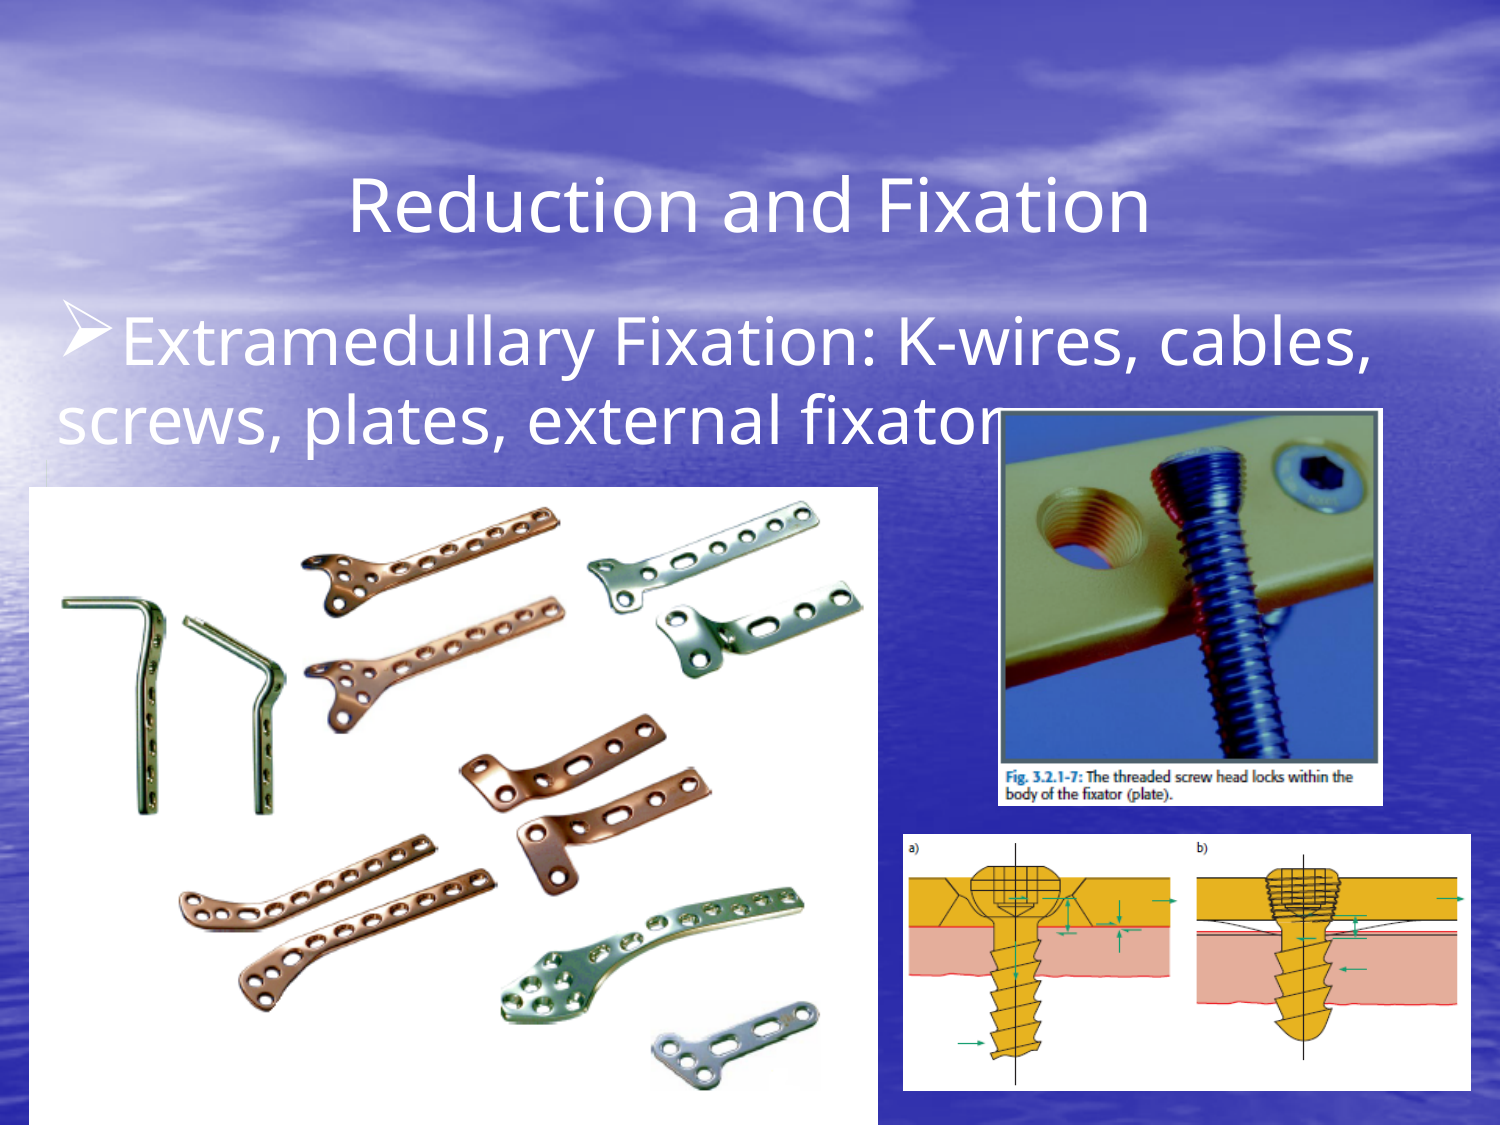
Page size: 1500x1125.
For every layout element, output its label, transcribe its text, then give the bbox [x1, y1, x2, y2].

title Reduction and Fixation [112, 54, 1388, 256]
picture [903, 833, 1471, 1092]
picture [997, 408, 1383, 806]
picture [29, 487, 879, 1125]
subtitle Extramedullary Fixation: K-wires, cables, screws, plates, external fixator [41, 290, 1448, 1071]
